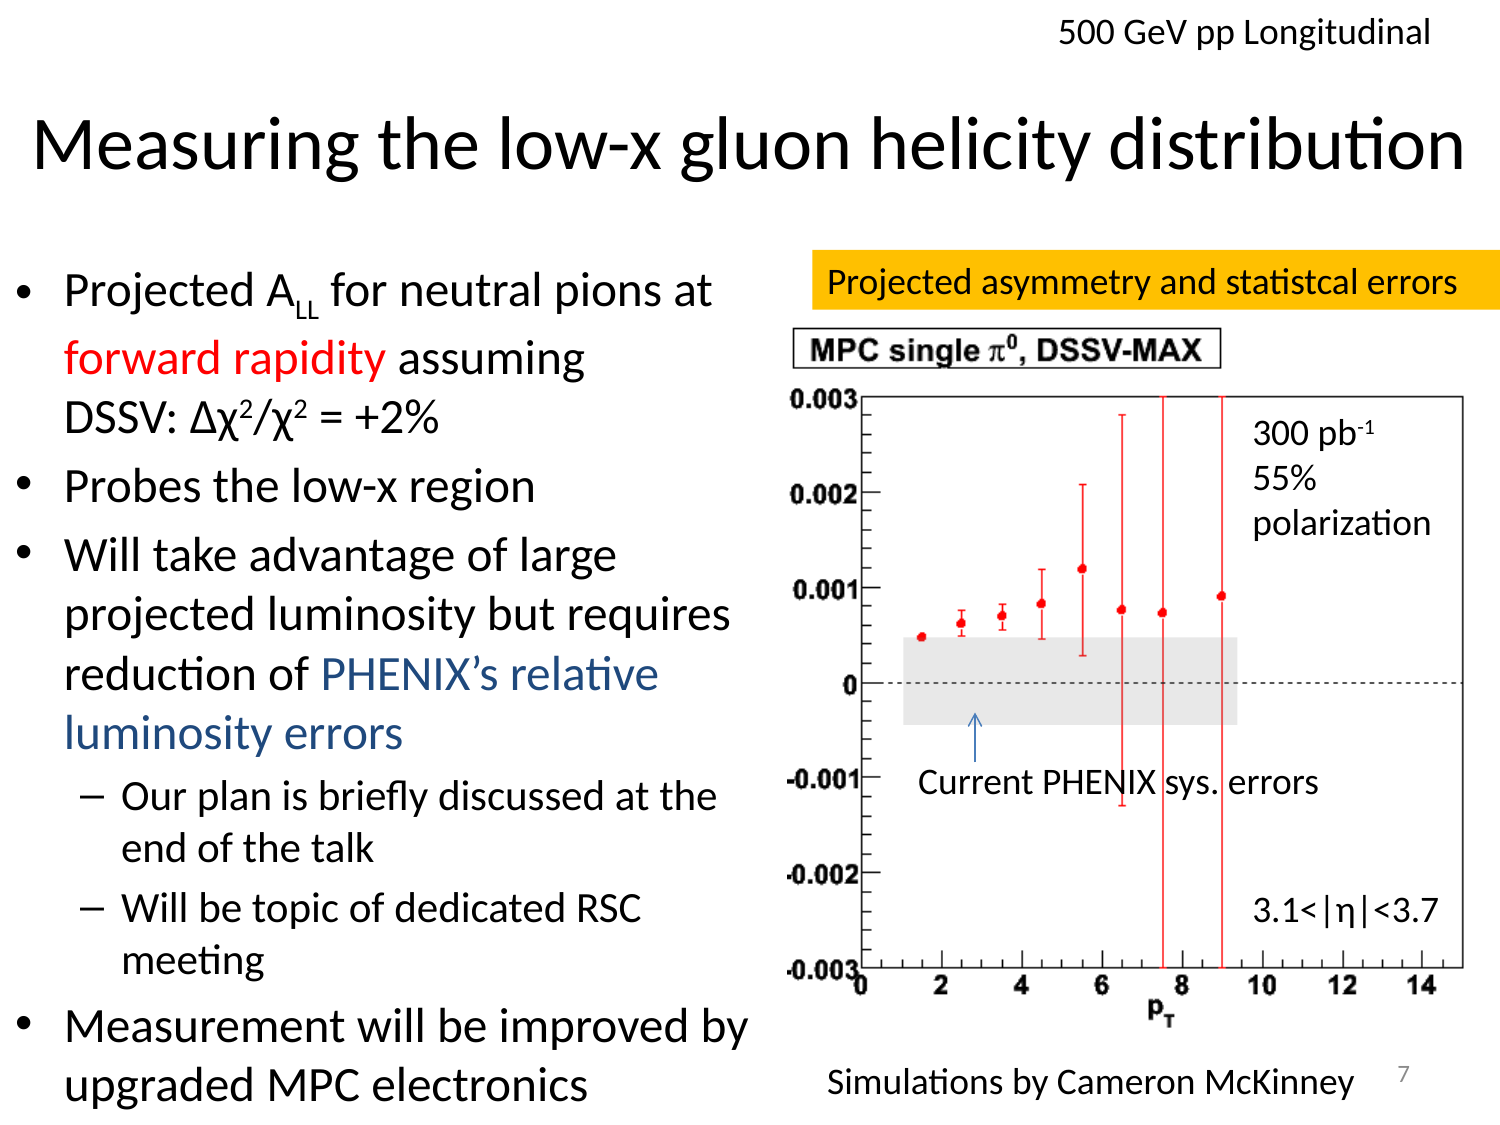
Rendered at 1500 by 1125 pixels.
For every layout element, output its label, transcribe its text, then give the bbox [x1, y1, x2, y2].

text_box Projected asymmetry and statistcal errors [812, 249, 1500, 310]
title Measuring the low-x gluon helicity distribution [0, 45, 1500, 233]
text_box Simulations by Cameron McKinney [812, 1049, 1500, 1110]
list Projected ALL for neutral pions at forward rapidity assuming DSSV: ∆χ2/χ2 = +2% Probes the low-x region Will take advantage of large projected luminosity but requires reduction of PHENIX’s relative luminosity errors Our plan is briefly discussed at the end of the talk Will be topic of dedicated RSC meeting Measurement will be improved by upgraded MPC electronics [0, 249, 800, 1125]
text_box 500 GeV pp Longitudinal [1043, 0, 1500, 60]
picture [787, 325, 1500, 1040]
